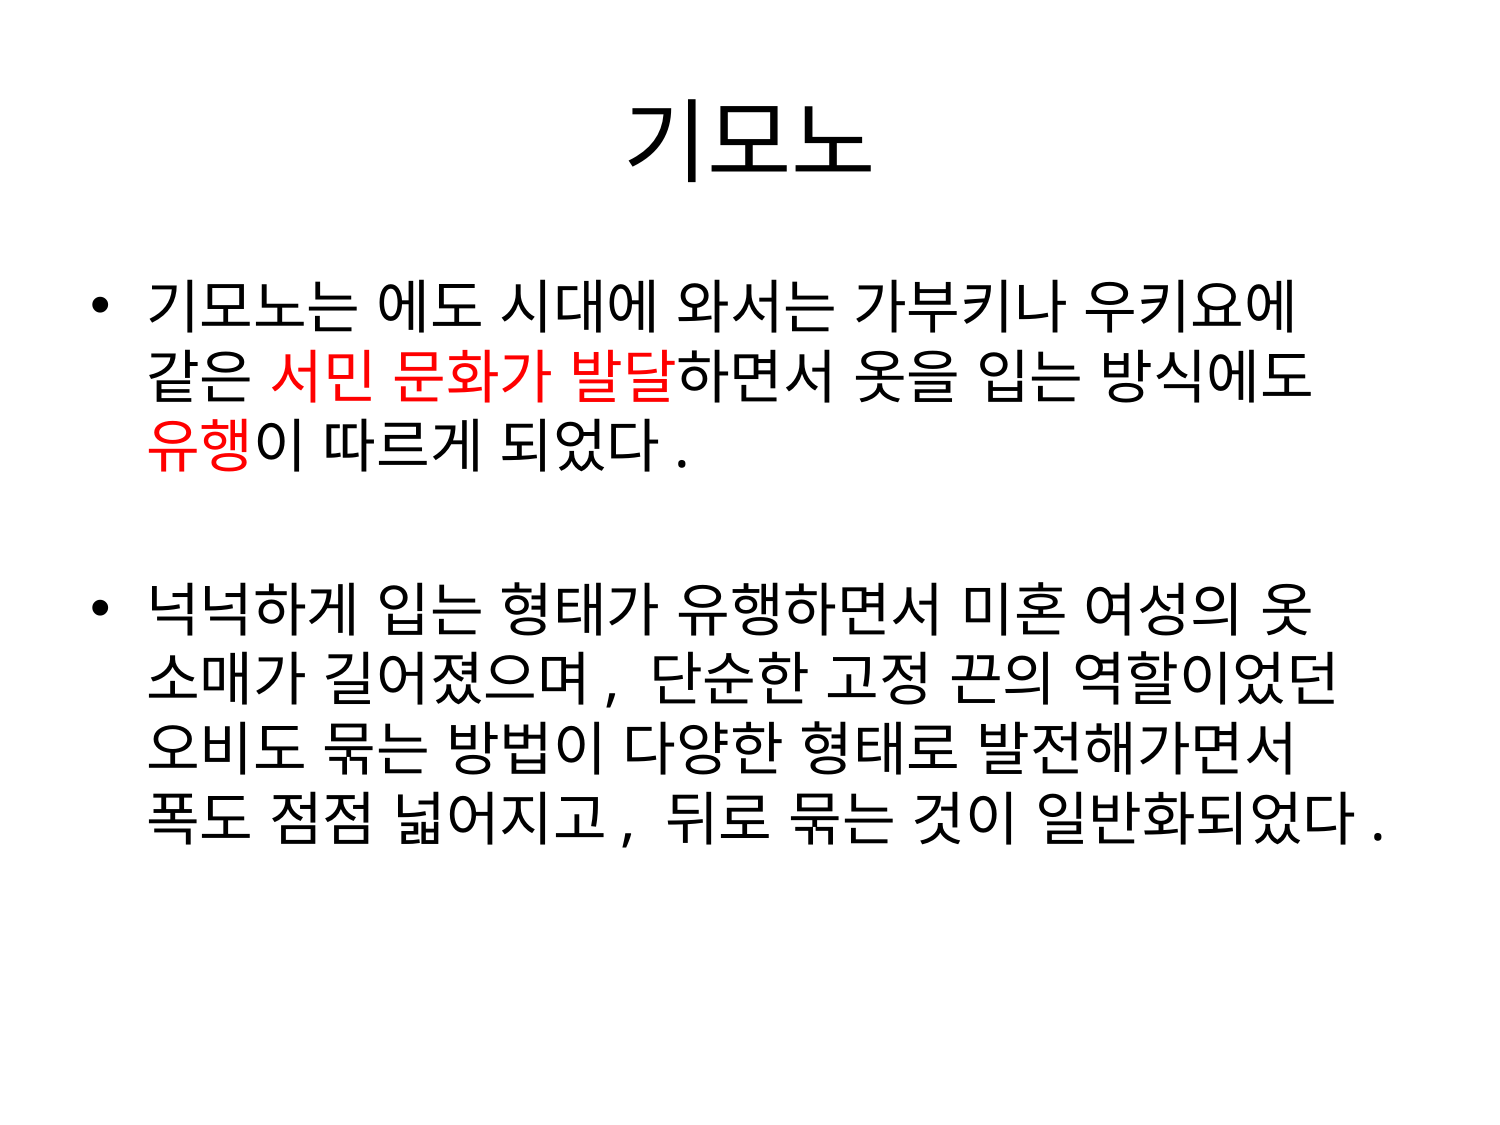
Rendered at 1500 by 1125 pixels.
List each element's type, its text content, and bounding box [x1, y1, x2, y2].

title 기모노 [75, 45, 1425, 233]
list 기모노는 에도 시대에 와서는 가부키나 우키요에 같은 서민 문화가 발달하면서 옷을 입는 방식에도 유행이 따르게 되었다. 넉넉하게 입는 형태가 유행하면서 미혼 여성의 옷 소매가 길어졌으며, 단순한 고정 끈의 역할이었던 오비도 묶는 방법이 다양한 형태로 발전해가면서 폭도 점점 넓어지고, 뒤로 묶는 것이 일반화되었다. [75, 262, 1425, 1005]
